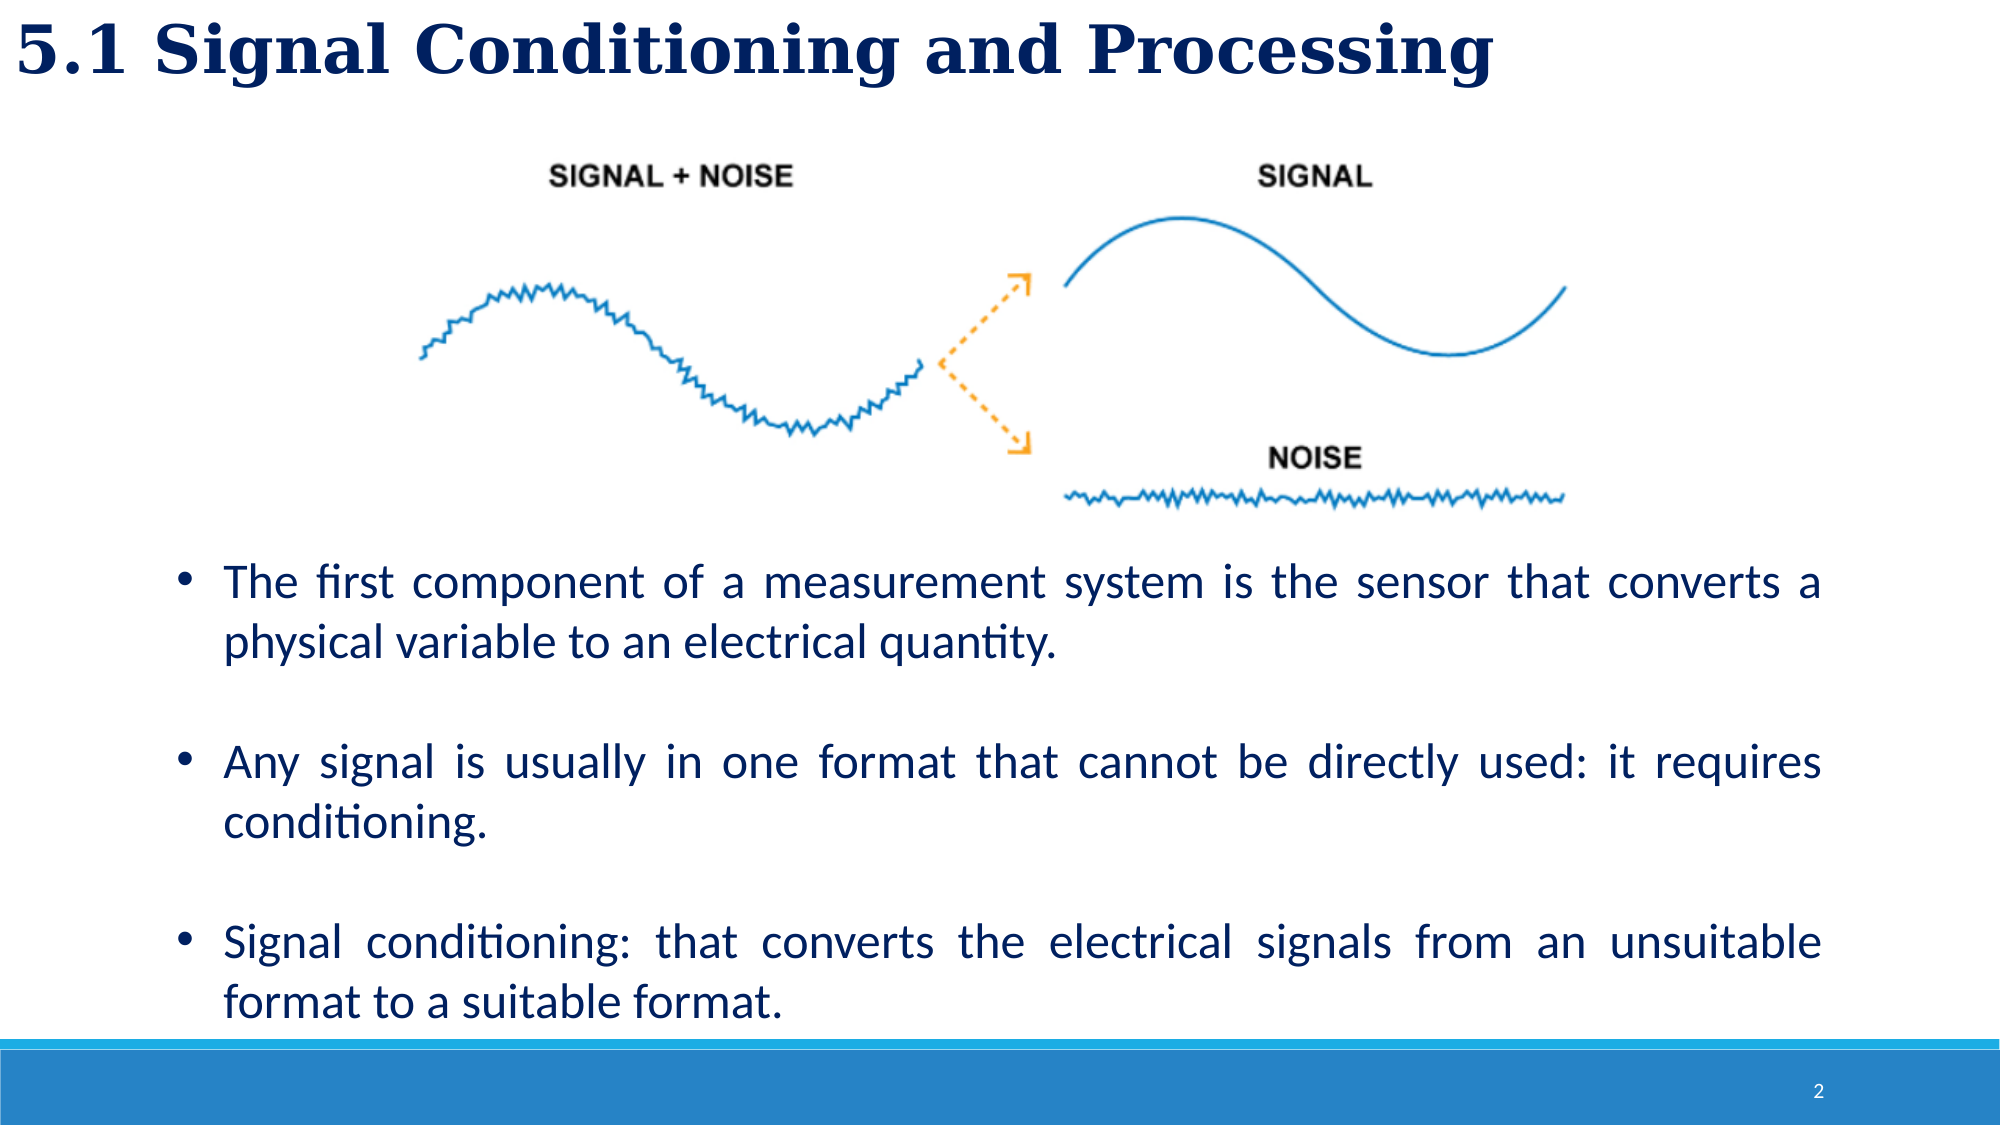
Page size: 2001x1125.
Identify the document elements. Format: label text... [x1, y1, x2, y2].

slide_number 2 [1624, 1059, 1840, 1120]
picture [383, 149, 1617, 542]
text_box 5.1 Signal Conditioning and Processing [0, 0, 1524, 95]
text_box The first component of a measurement system is the sensor that converts a physical variable to an electrical quantity. Any signal is usually in one format that cannot be directly used: it requires conditioning. Signal conditioning: that converts the electrical signals from an unsuitable format to a suitable format. [161, 540, 1839, 1036]
